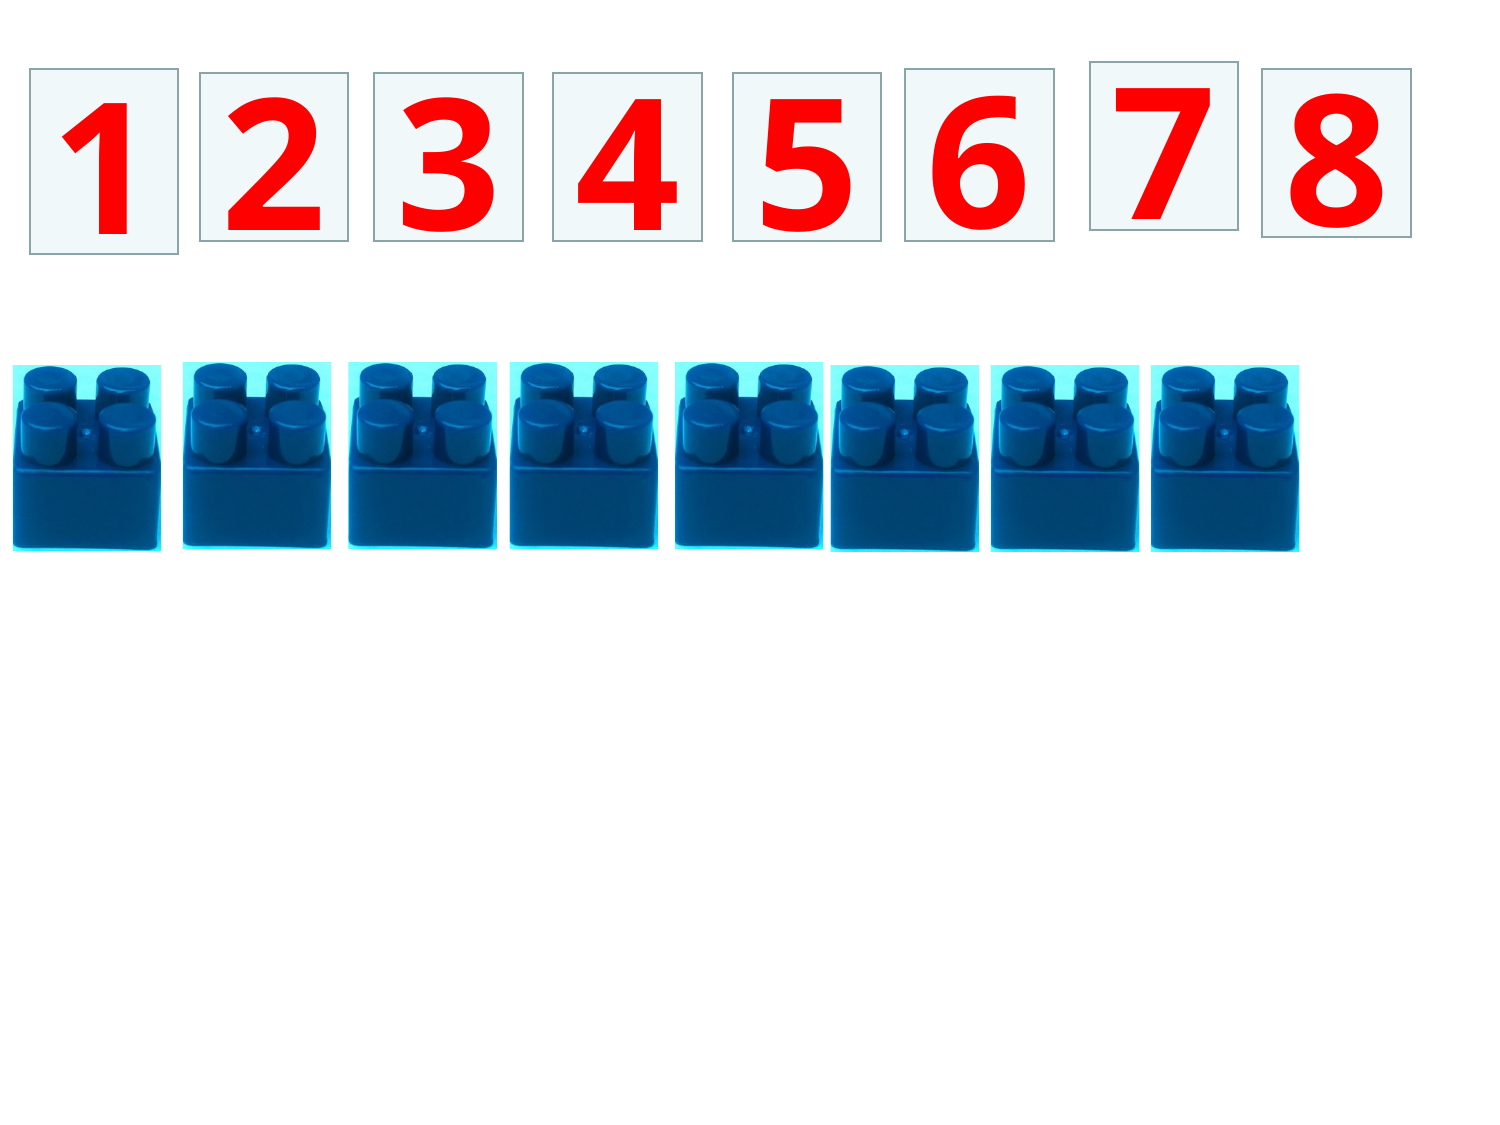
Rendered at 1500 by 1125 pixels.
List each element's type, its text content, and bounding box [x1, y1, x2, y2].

text_box 3 [373, 72, 524, 242]
picture [649, 539, 659, 549]
picture [488, 539, 497, 549]
picture [674, 362, 824, 549]
picture [814, 539, 824, 549]
picture [1130, 542, 1140, 552]
text_box 7 [1089, 61, 1239, 231]
picture [509, 362, 659, 549]
text_box 4 [552, 72, 703, 242]
picture [1290, 542, 1300, 552]
text_box 1 [29, 68, 179, 255]
text_box 2 [199, 72, 349, 242]
picture [12, 365, 162, 551]
picture [322, 539, 332, 549]
picture [970, 542, 980, 552]
picture [990, 365, 1140, 552]
text_box 8 [1261, 68, 1412, 238]
picture [348, 362, 497, 549]
picture [152, 541, 162, 551]
picture [830, 365, 980, 552]
picture [182, 362, 332, 549]
text_box 5 [732, 72, 882, 242]
text_box 6 [904, 68, 1055, 242]
picture [1150, 365, 1300, 552]
